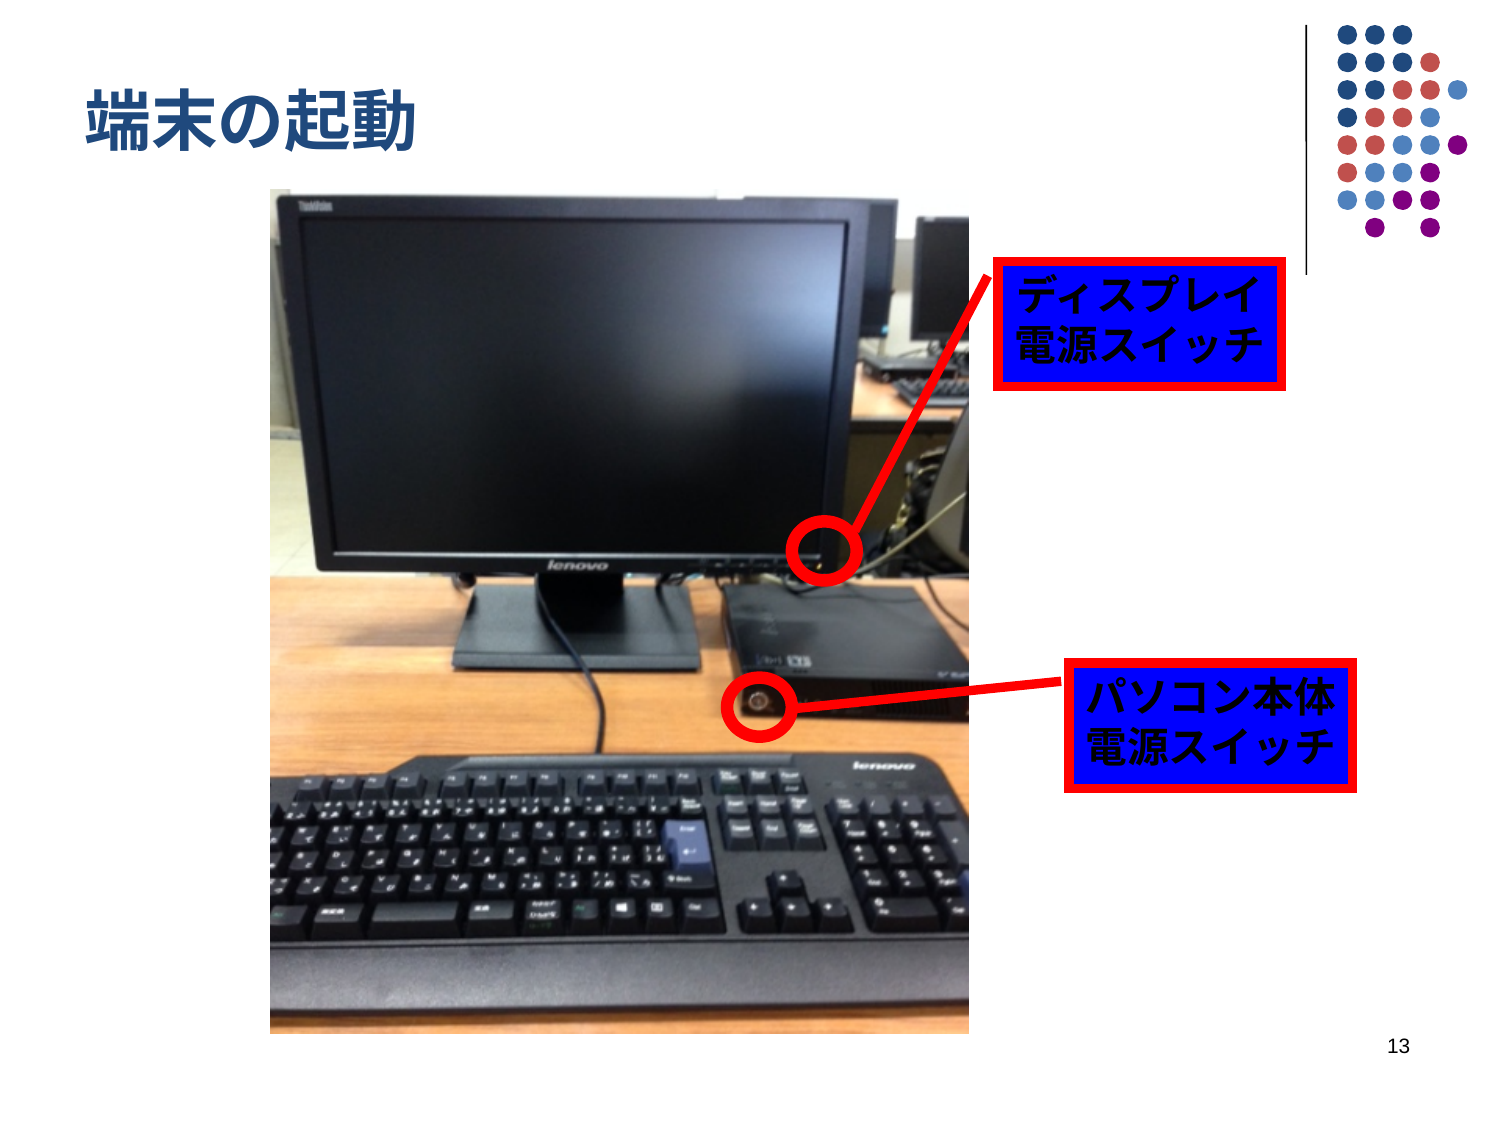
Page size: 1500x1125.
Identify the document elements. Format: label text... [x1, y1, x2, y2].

text_box パソコン本体電源スイッチ [1068, 663, 1353, 789]
picture [269, 189, 969, 1034]
text_box ディスプレイ電源スイッチ [998, 261, 1282, 387]
slide_number 13 [1074, 1024, 1426, 1101]
text_box 端末の起動 [69, 66, 471, 167]
